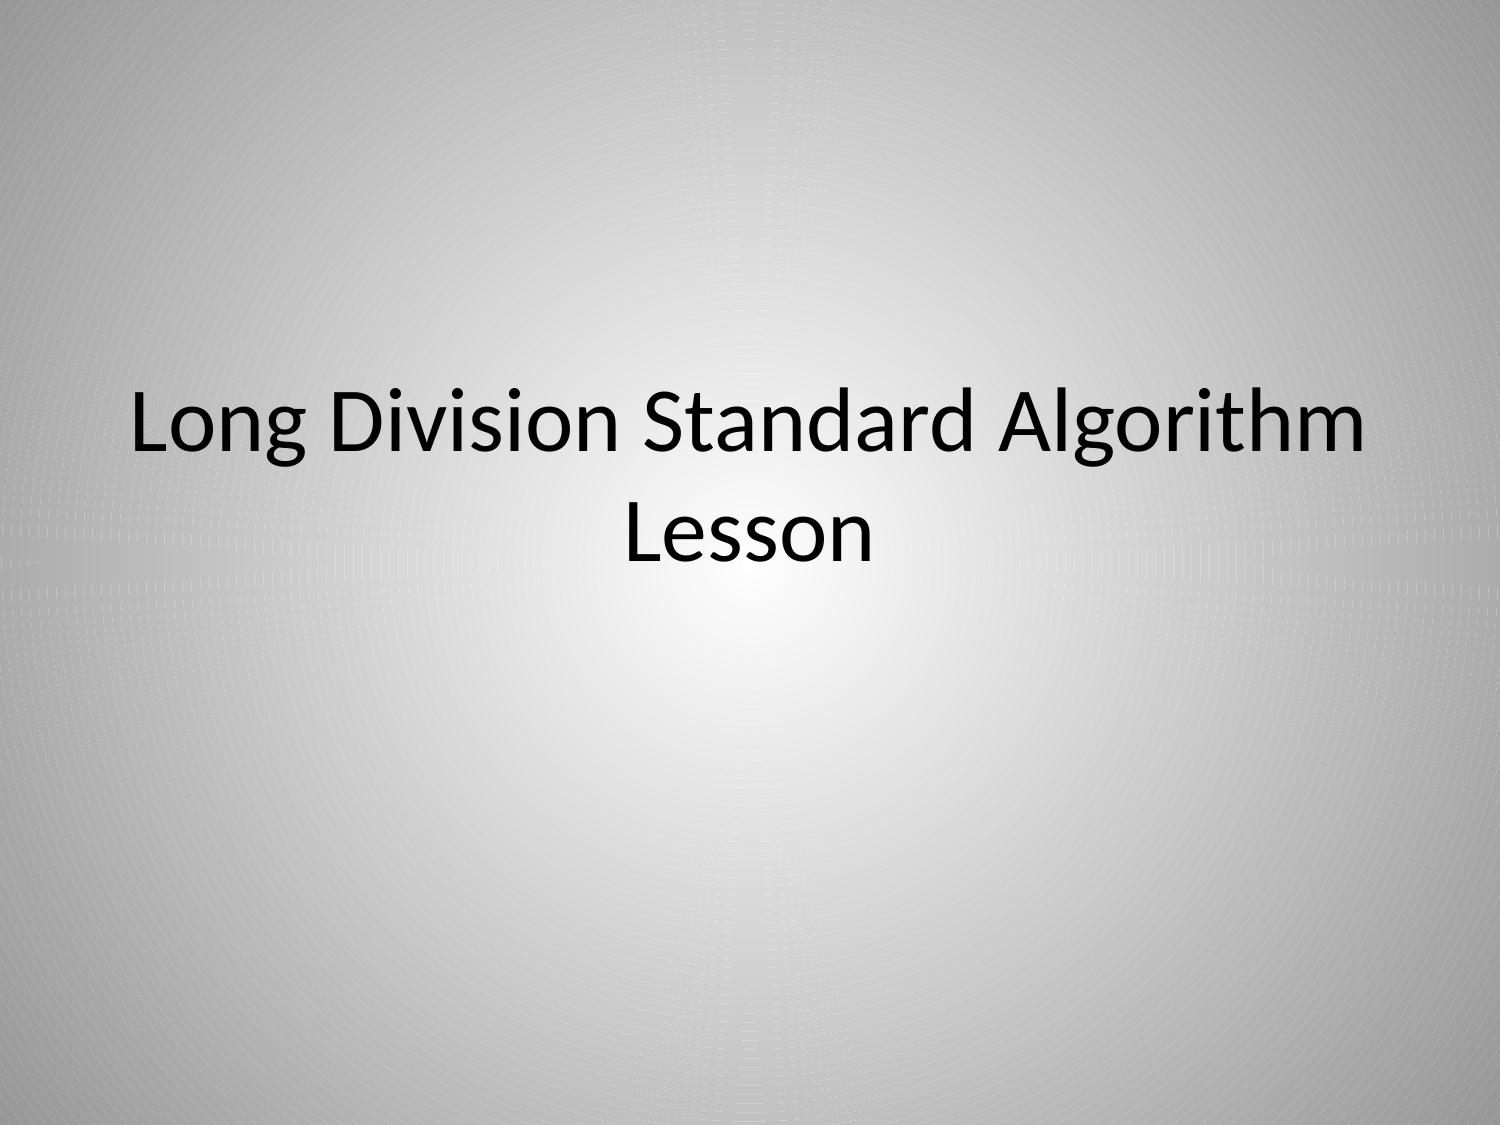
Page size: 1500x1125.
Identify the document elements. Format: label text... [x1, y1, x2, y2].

title Long Division Standard Algorithm Lesson [112, 349, 1388, 591]
